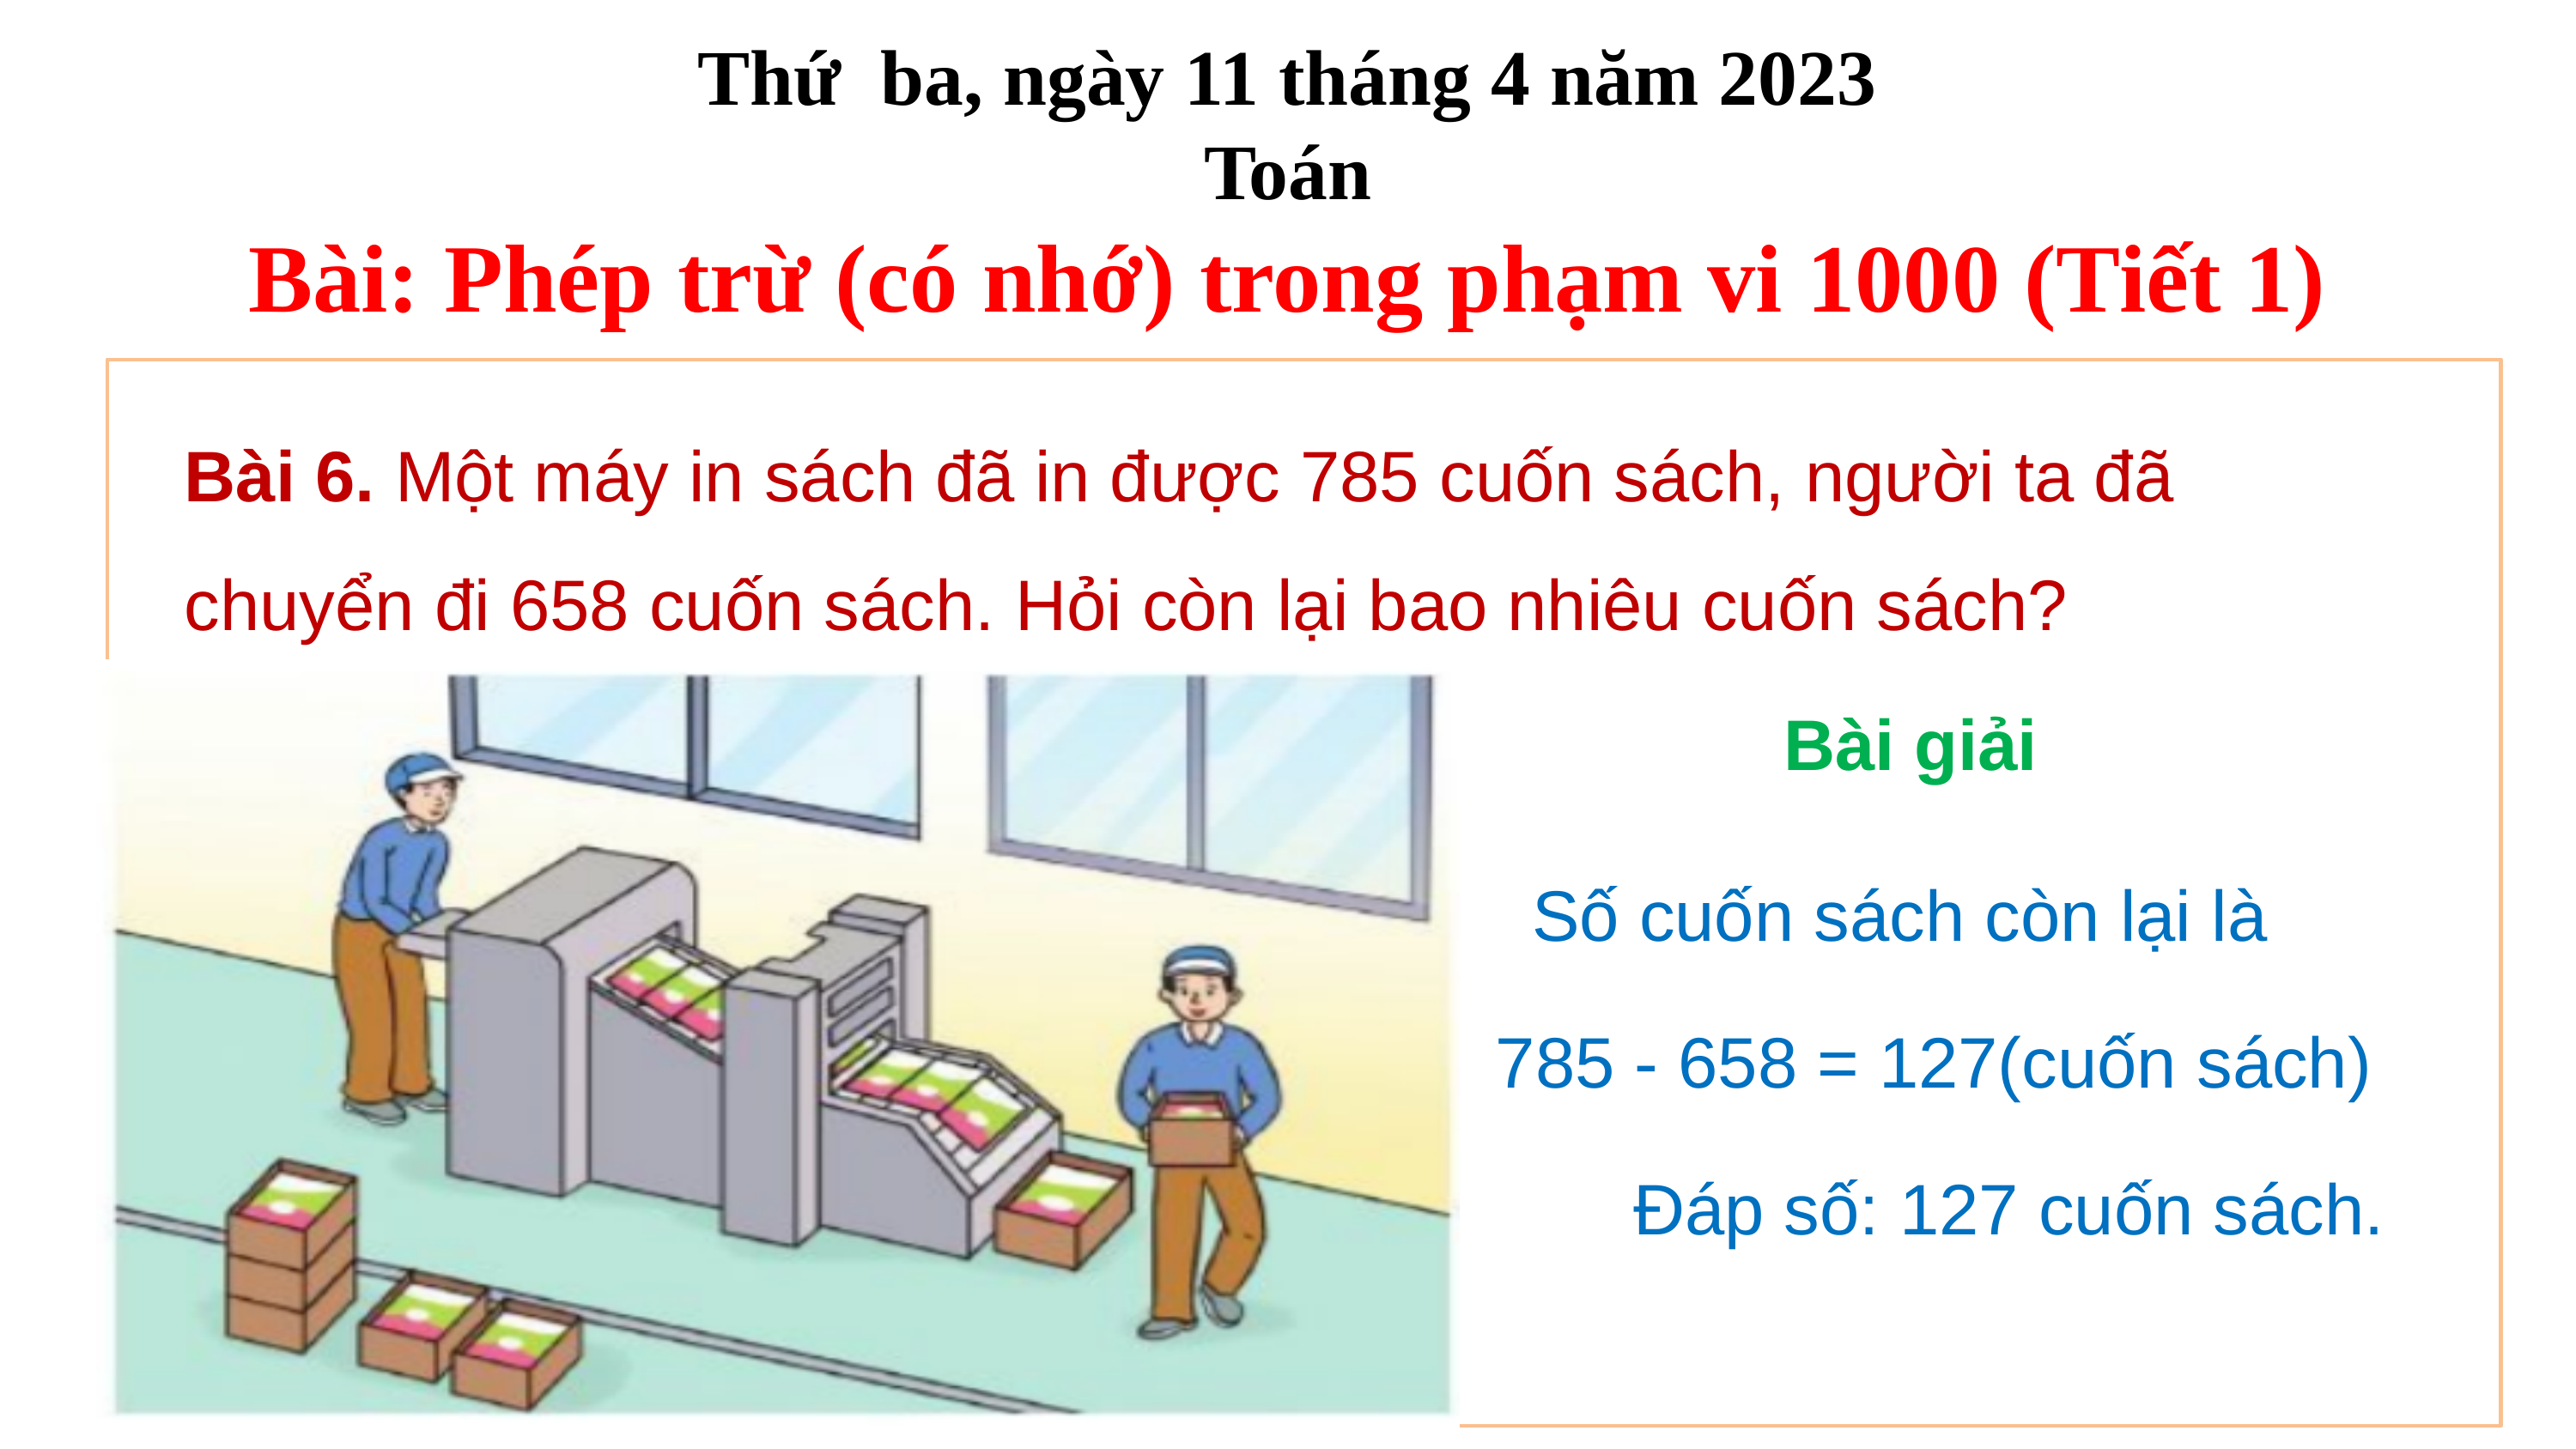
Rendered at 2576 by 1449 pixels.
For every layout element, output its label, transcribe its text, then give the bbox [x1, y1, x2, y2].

text_box Thứ ba, ngày 11 tháng 4 năm 2023 Toán Bài: Phép trừ (có nhớ) trong phạm vi 1000 (Tiết 1) [215, 27, 2362, 332]
text_box [106, 358, 2503, 1428]
picture [96, 659, 1461, 1431]
text_box Số cuốn sách còn lại là 785 - 658 = 127(cuốn sách) Đáp số: 127 cuốn sách. [1462, 821, 2437, 1256]
text_box Bài giải [1771, 692, 2259, 791]
text_box Bài 6. Một máy in sách đã in được 785 cuốn sách, người ta đã chuyển đi 658 cuốn sách. Hỏi còn lại bao nhiêu cuốn sách? [172, 380, 2202, 652]
